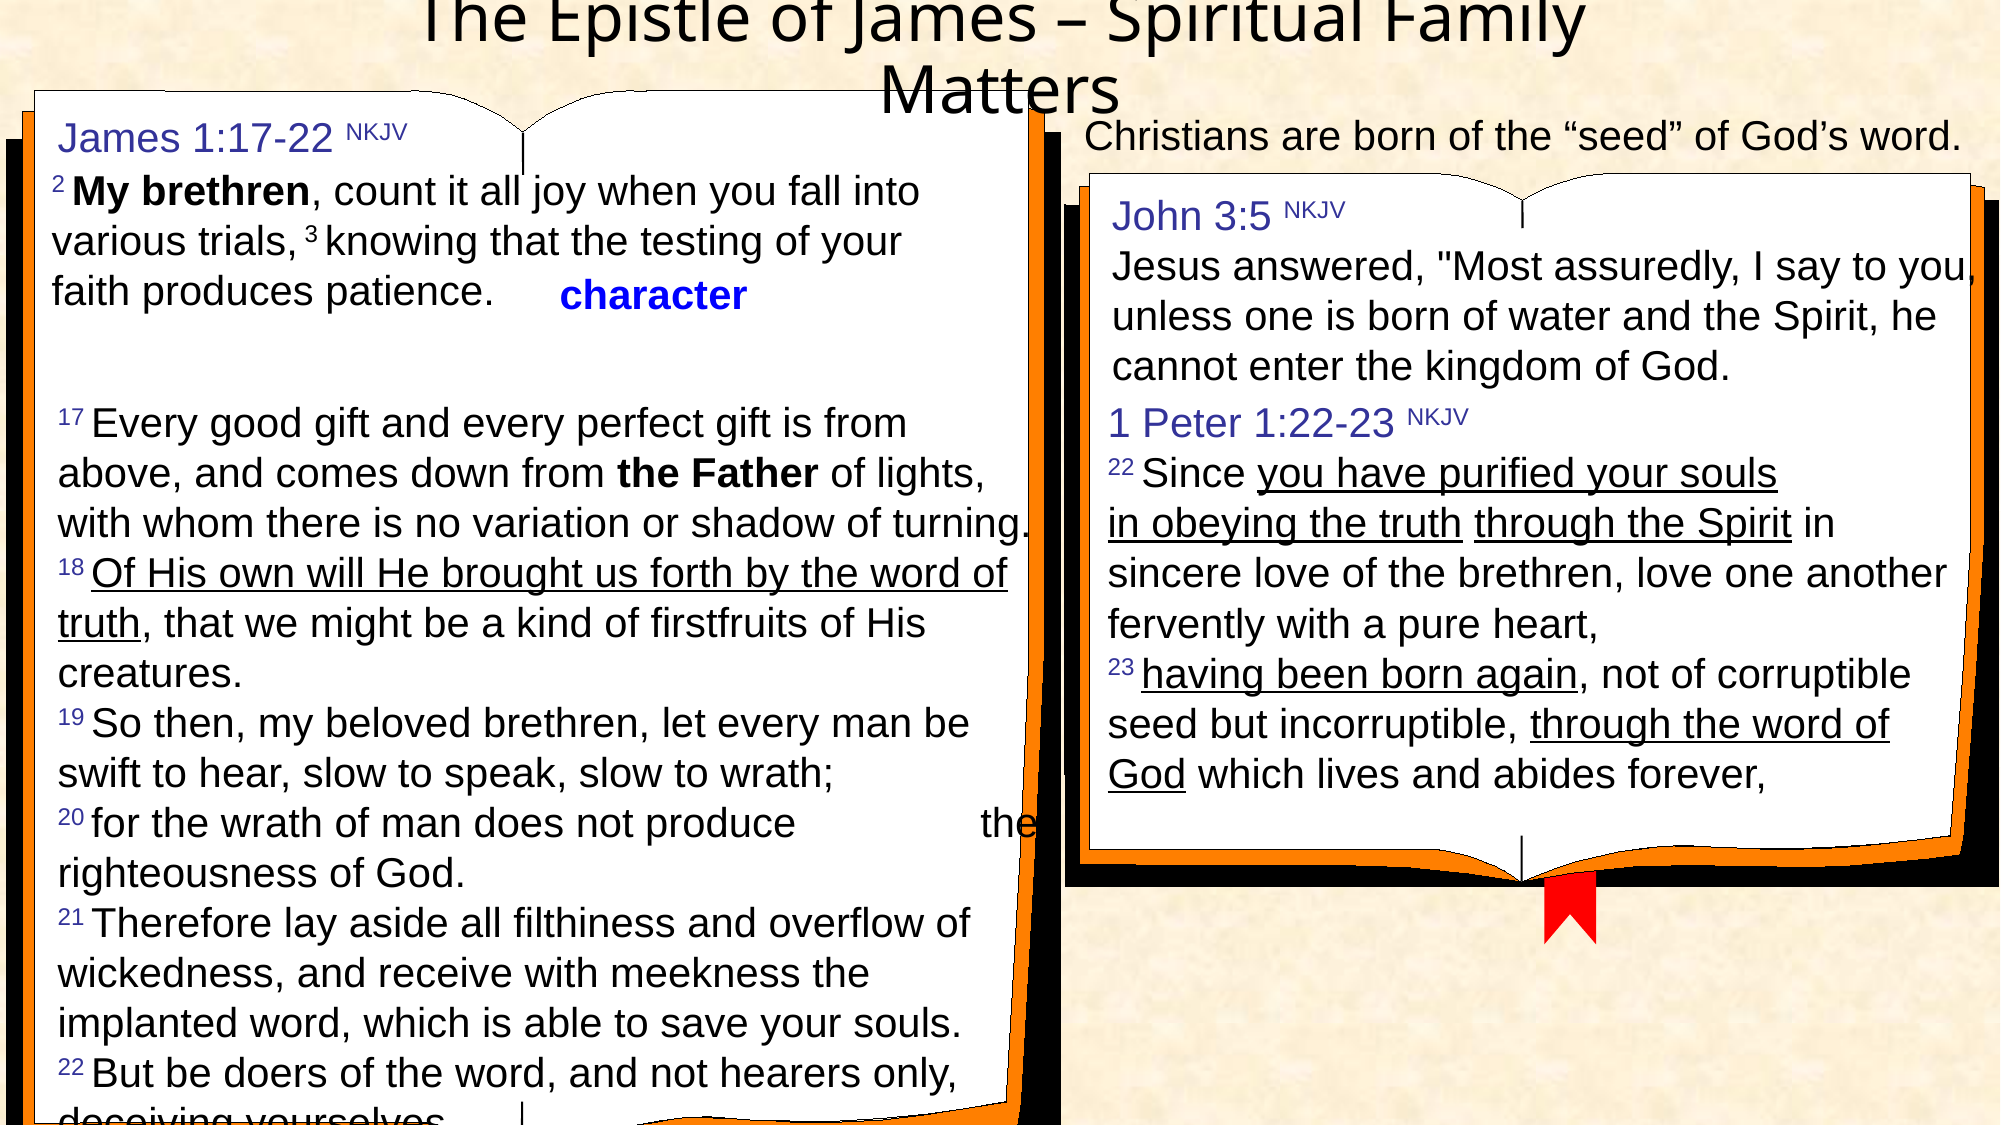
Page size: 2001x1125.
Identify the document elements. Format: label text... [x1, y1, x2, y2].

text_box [5, 90, 1062, 1125]
picture [0, 0, 2001, 1125]
text_box Christians are born of the “seed” of God’s word. [1068, 101, 2000, 167]
title The Epistle of James – Spiritual Family Matters [359, 4, 1642, 108]
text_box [1064, 172, 2000, 945]
